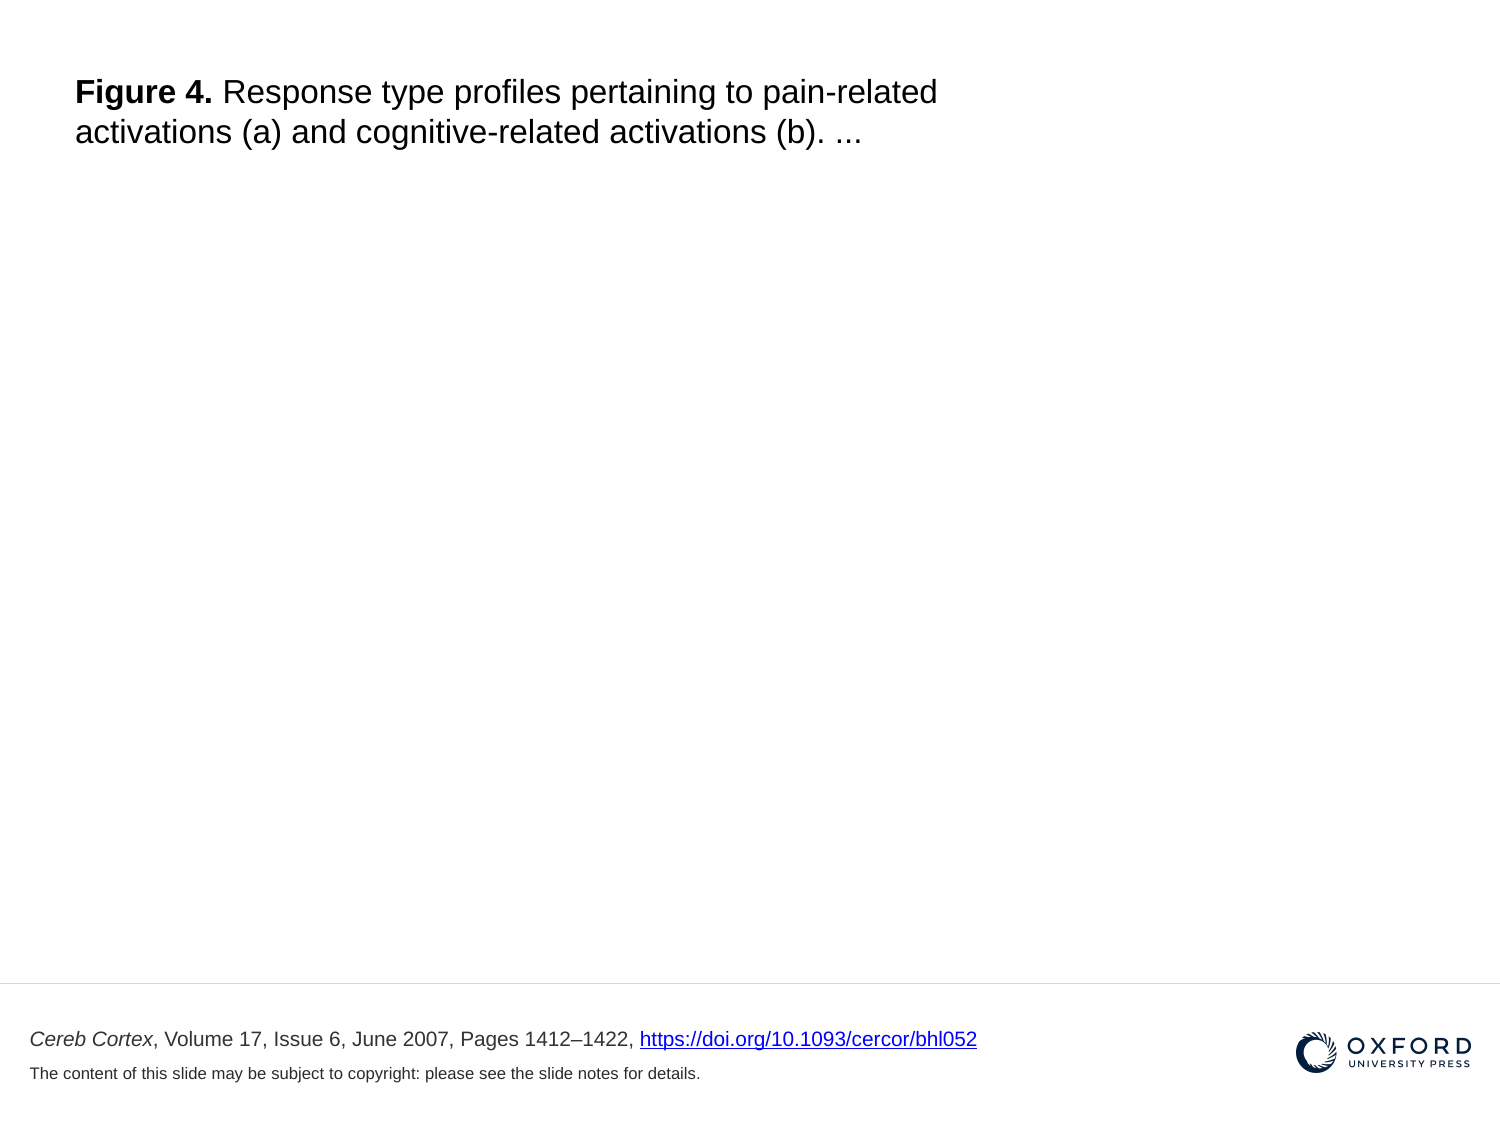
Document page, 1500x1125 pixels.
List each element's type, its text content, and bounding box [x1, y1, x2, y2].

title Figure 4. Response type profiles pertaining to pain-related activations (a) and cognitive-related activations (b). ... [75, 69, 1078, 171]
picture [1296, 1032, 1471, 1073]
footer Cereb Cortex, Volume 17, Issue 6, June 2007, Pages 1412–1422, https://doi.org/10.1093/cercor/bhl052 The content of this slide may be subject to copyright: please see the slide notes for details. [0, 983, 1260, 1125]
